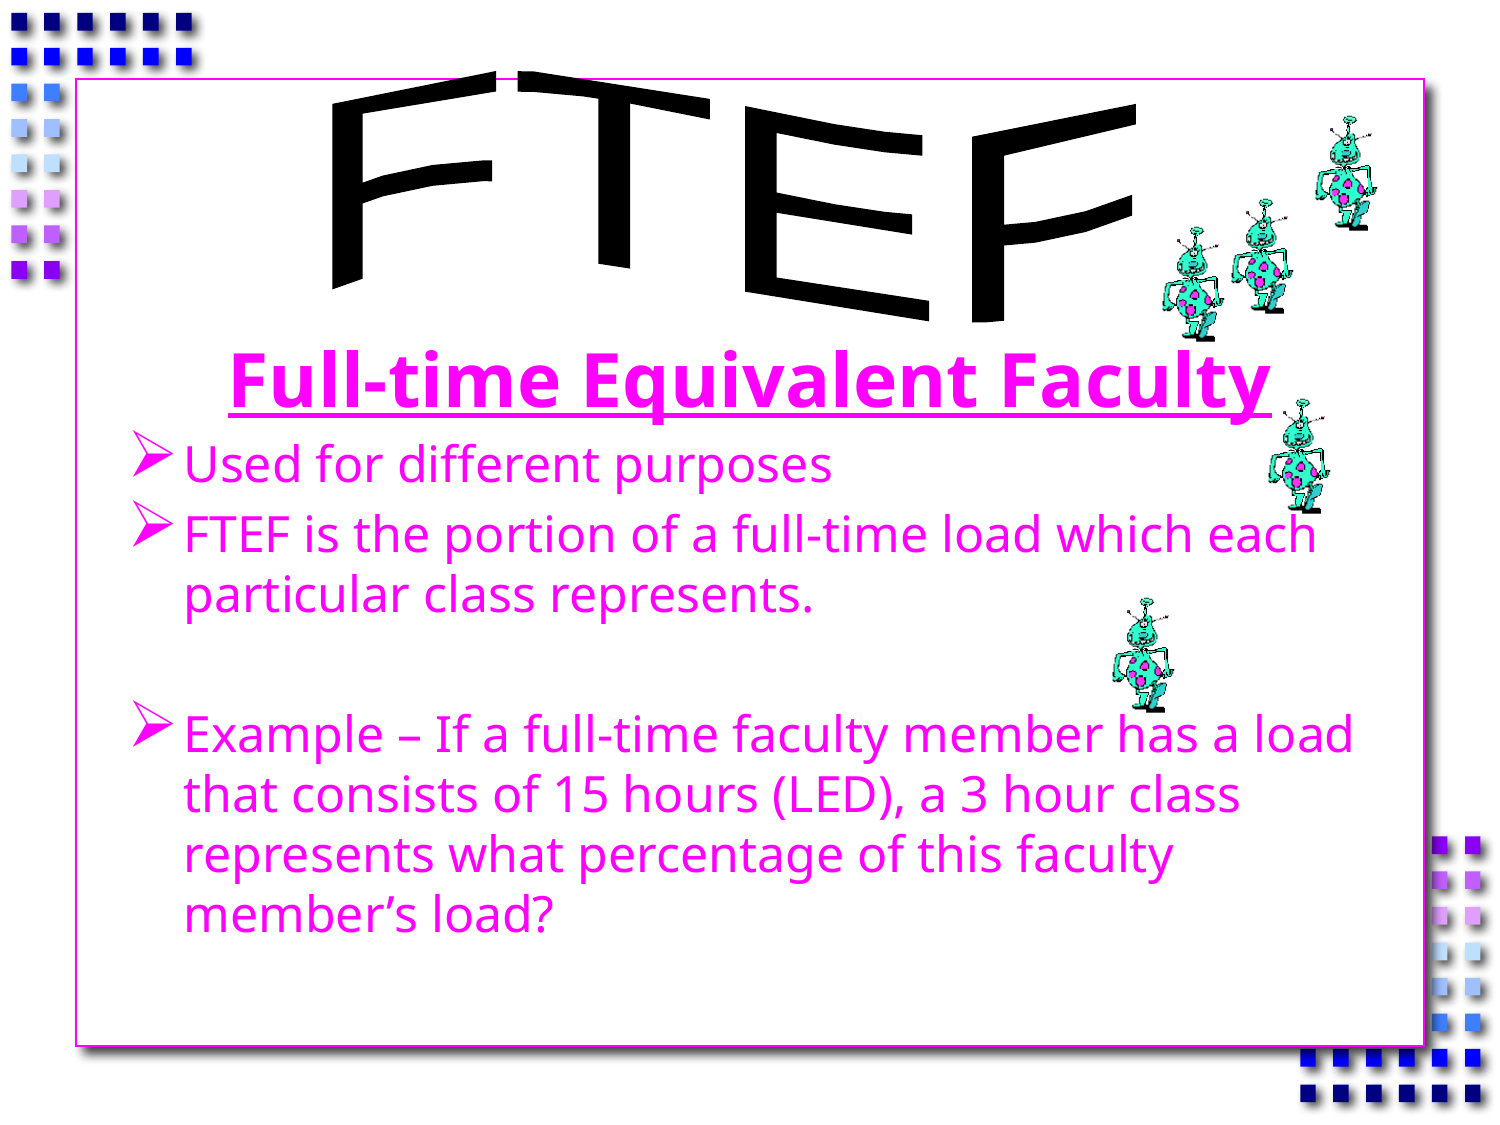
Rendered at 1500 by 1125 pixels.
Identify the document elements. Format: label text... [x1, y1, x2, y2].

picture [1155, 186, 1304, 346]
picture [1260, 386, 1340, 518]
picture [1105, 584, 1184, 716]
list Full-time Equivalent Faculty Used for different purposes FTEF is the portion of a full-time load which each particular class represents. Example – If a full-time faculty member has a load that consists of 15 hours (LED), a 3 hour class represents what percentage of this faculty member’s load? [111, 324, 1388, 1001]
picture [1308, 103, 1387, 234]
